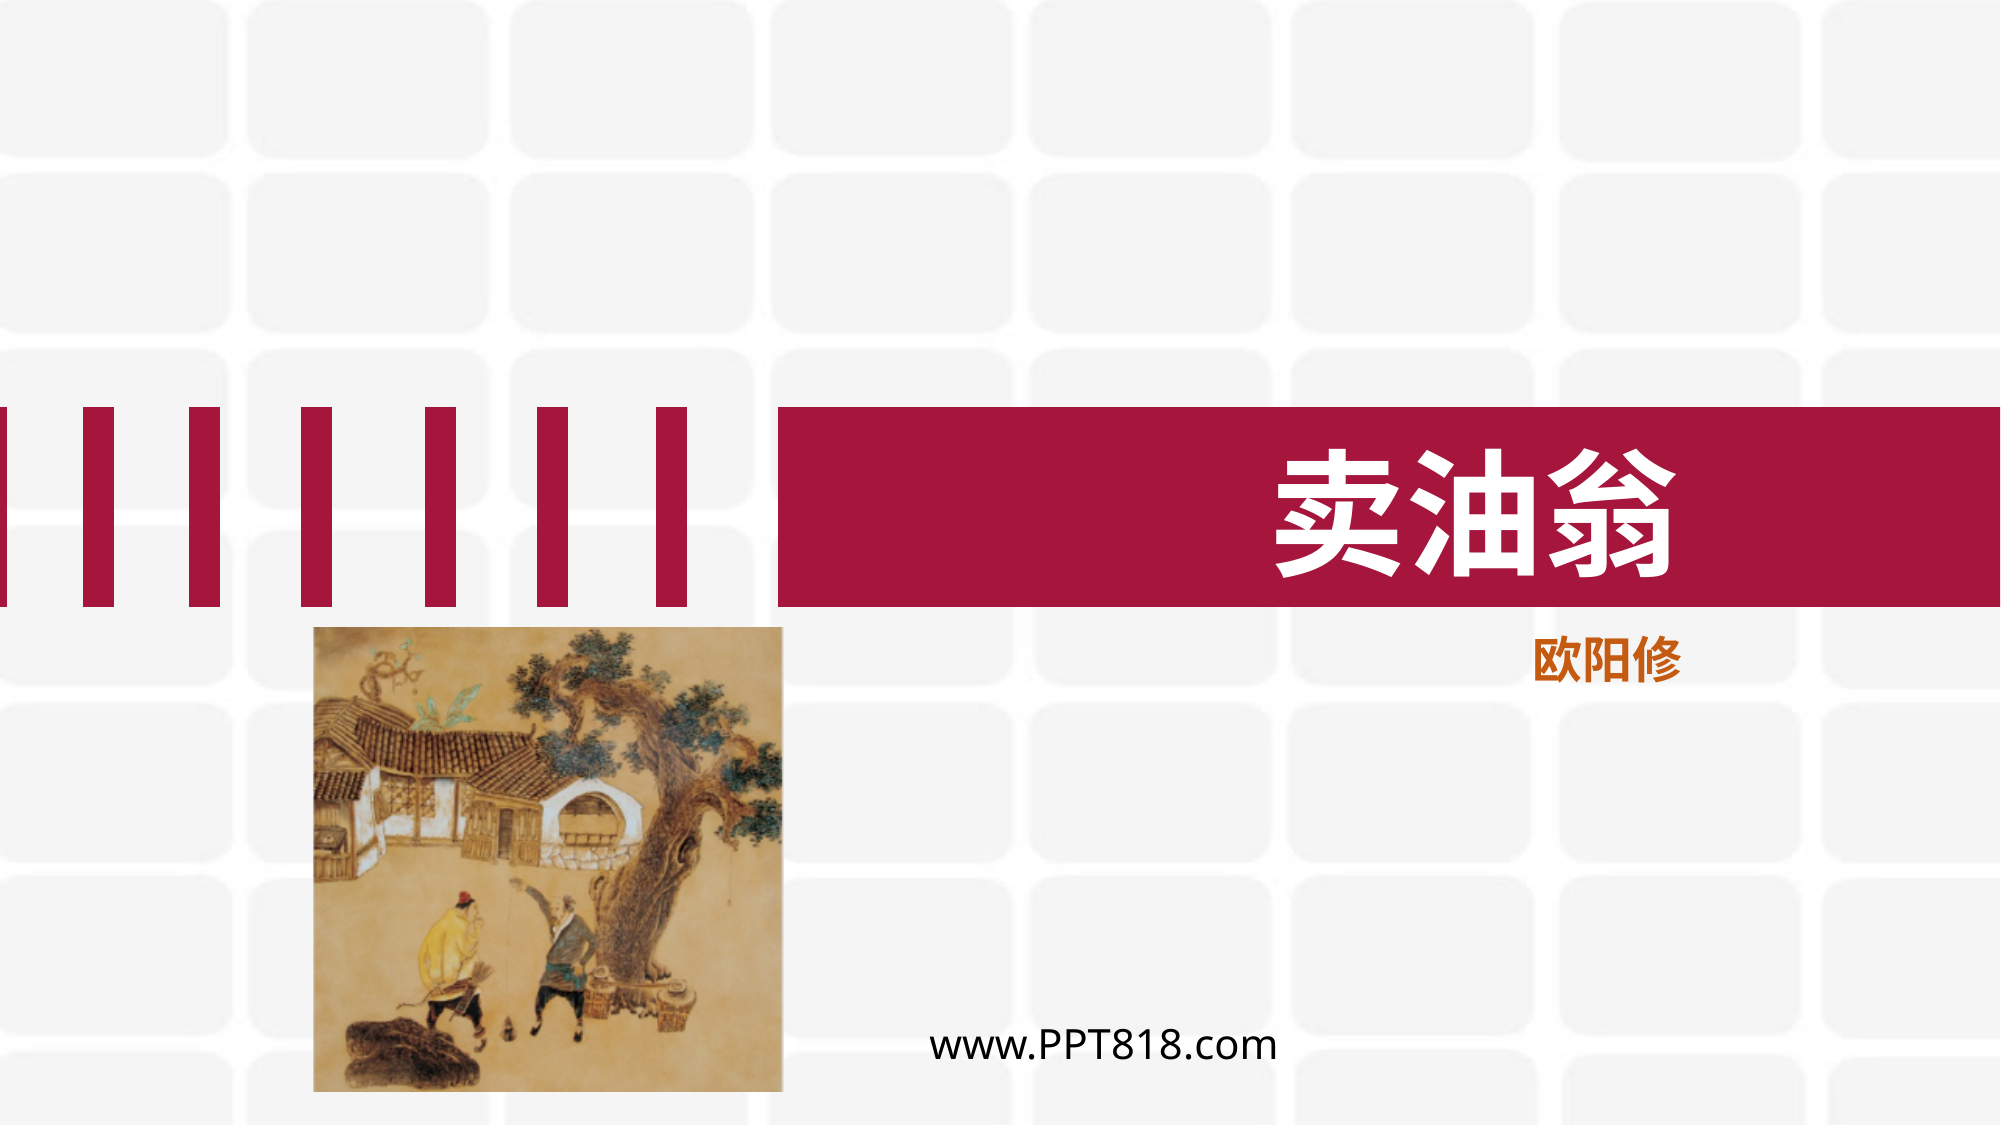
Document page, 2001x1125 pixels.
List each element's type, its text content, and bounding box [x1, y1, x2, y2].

text_box www.PPT818.com [914, 1005, 1406, 1076]
subtitle 欧阳修 [818, 611, 1694, 717]
title 卖油翁 [722, 432, 1692, 599]
picture [0, 0, 2000, 1125]
